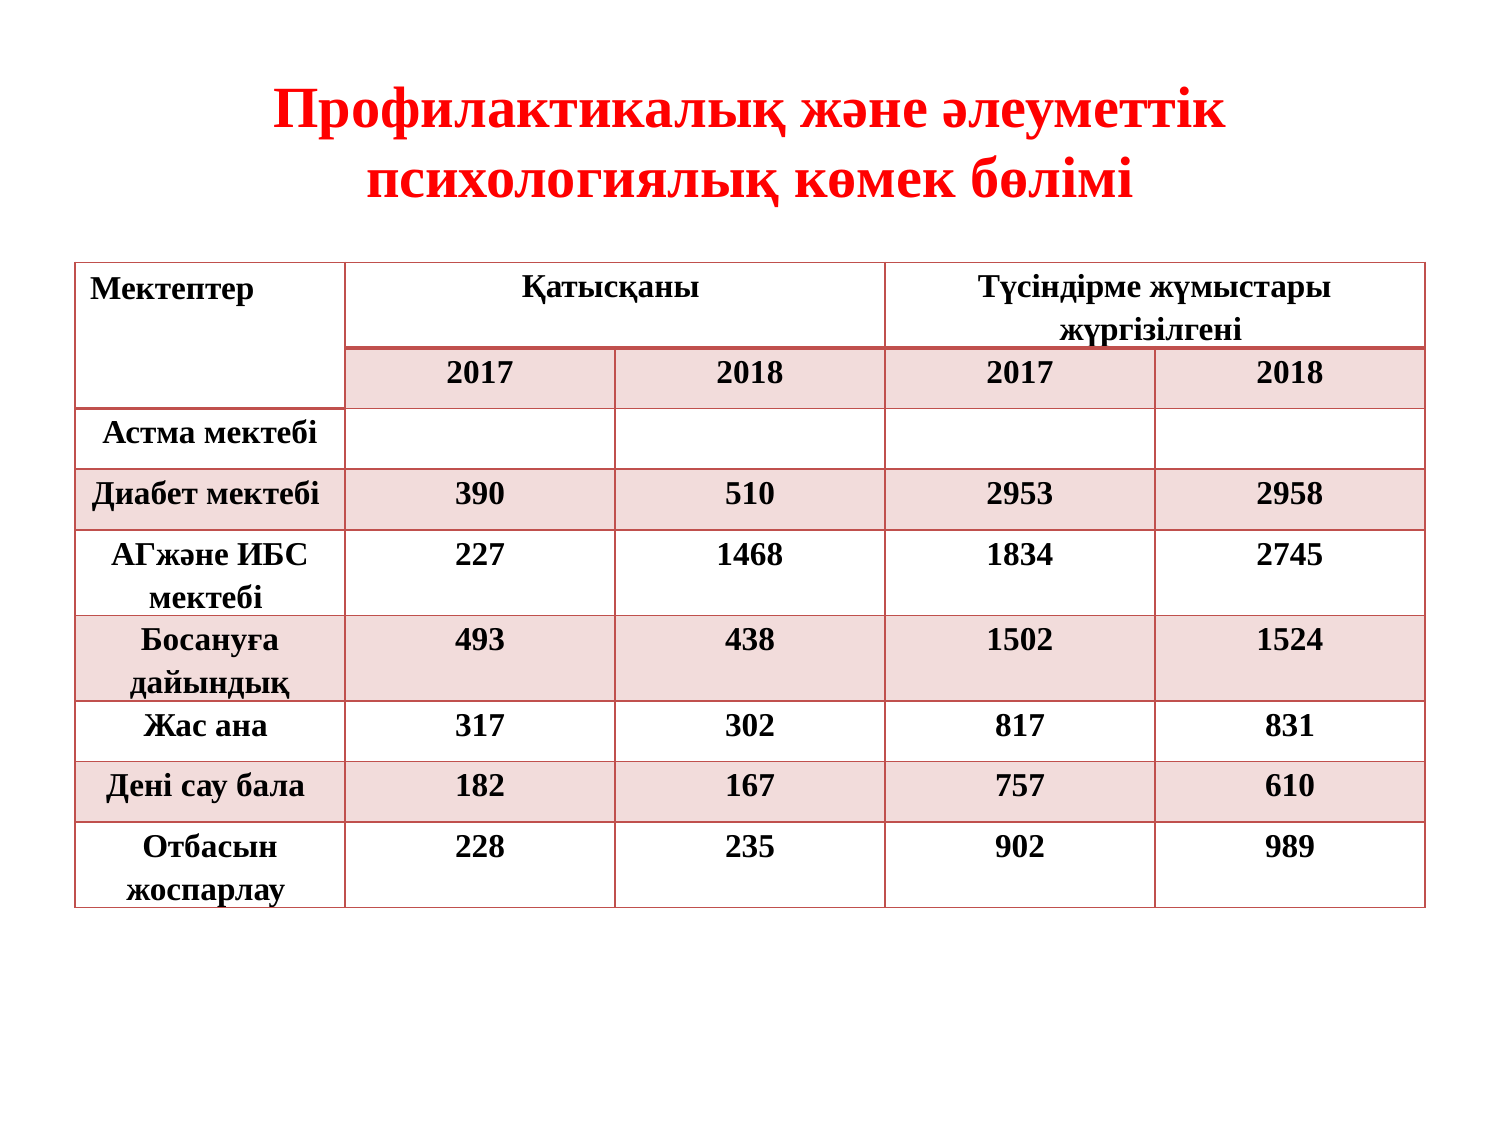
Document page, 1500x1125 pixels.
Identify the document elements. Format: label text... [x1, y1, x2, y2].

table_cell 182 [346, 762, 614, 821]
table_cell 510 [616, 470, 884, 529]
table_cell [886, 409, 1154, 468]
table_cell 817 [886, 702, 1154, 761]
table_cell 902 [886, 823, 1154, 907]
table_cell 227 [346, 531, 614, 615]
table_header Қатысқаны [346, 263, 884, 346]
table_cell 302 [616, 702, 884, 761]
table_cell Диабет мектебі [76, 470, 344, 529]
table_cell 1502 [886, 616, 1154, 700]
table_cell 989 [1156, 823, 1424, 907]
table_cell 235 [616, 823, 884, 907]
table_cell 757 [886, 762, 1154, 821]
title Профилактикалық және әлеуметтік психологиялық көмек бөлімі [75, 45, 1425, 233]
table_cell Отбасын жоспарлау [76, 823, 344, 907]
table_cell 493 [346, 616, 614, 700]
table_cell 1834 [886, 531, 1154, 615]
table_cell 438 [616, 616, 884, 700]
table_cell 2745 [1156, 531, 1424, 615]
table_cell [346, 409, 614, 468]
table_cell 317 [346, 702, 614, 761]
table_cell Астма мектебі [76, 410, 344, 468]
table_cell 831 [1156, 702, 1424, 761]
table_cell Босануға дайындық [76, 616, 344, 700]
table_cell [616, 409, 884, 468]
table_cell АГжәне ИБС мектебі [76, 531, 344, 615]
table_header Мектептер [76, 263, 344, 407]
table_cell 2018 [616, 350, 884, 408]
table_cell 228 [346, 823, 614, 907]
table_cell [1156, 409, 1424, 468]
table_cell 2017 [886, 350, 1154, 408]
table_cell 1524 [1156, 616, 1424, 700]
table_cell 2953 [886, 470, 1154, 529]
table_header Түсіндірме жүмыстары жүргізілгені [886, 263, 1424, 346]
table_cell 2017 [346, 350, 614, 408]
table_cell 167 [616, 762, 884, 821]
table_cell 2958 [1156, 470, 1424, 529]
table_cell 390 [346, 470, 614, 529]
table_cell Жас ана [76, 702, 344, 761]
table_cell Дені сау бала [76, 762, 344, 821]
table_cell 610 [1156, 762, 1424, 821]
table_cell 2018 [1156, 350, 1424, 408]
table_cell 1468 [616, 531, 884, 615]
